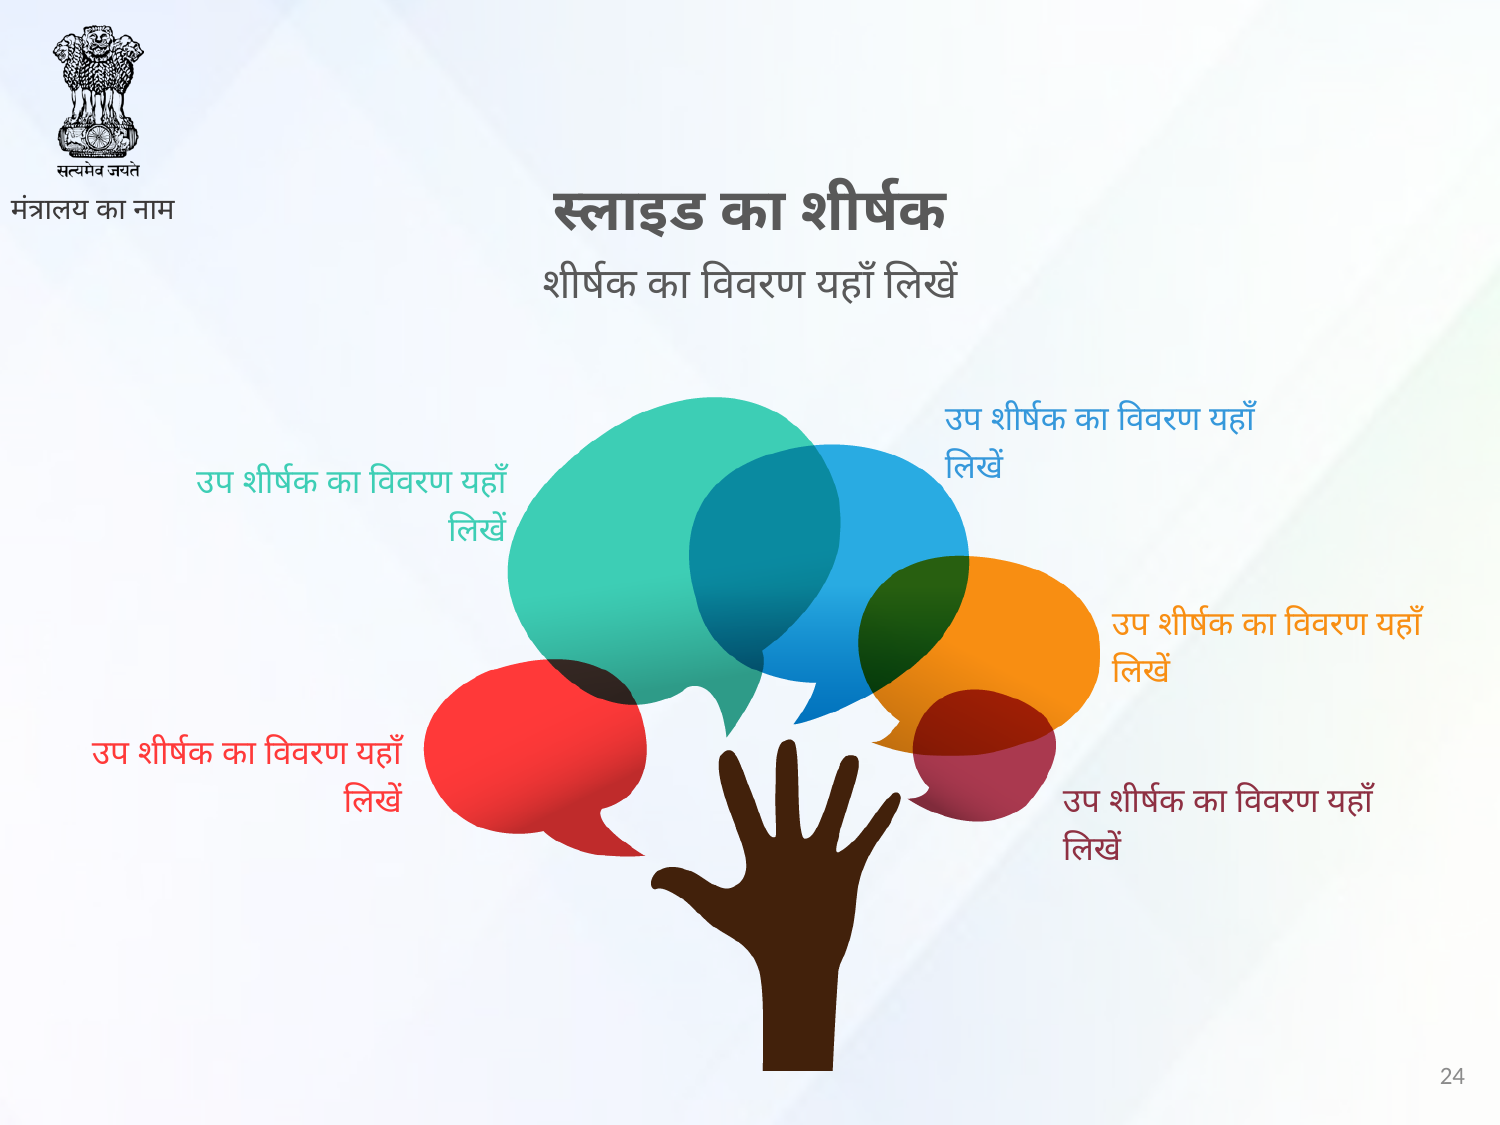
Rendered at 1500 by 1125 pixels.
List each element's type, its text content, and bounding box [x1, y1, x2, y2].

picture [51, 23, 144, 179]
text_box उप शीर्षक का विवरण यहाँ लिखें [937, 385, 1282, 489]
list स्लाइड का शीर्षक [278, 172, 1222, 244]
text_box उप शीर्षक का विवरण यहाँ लिखें [1100, 767, 1400, 871]
text_box उप शीर्षक का विवरण यहाँ लिखें [169, 448, 423, 552]
text_box उप शीर्षक का विवरण यहाँ लिखें [64, 719, 410, 824]
picture [423, 397, 1100, 1071]
list शीर्षक का विवरण यहाँ लिखें [219, 255, 1281, 350]
text_box उप शीर्षक का विवरण यहाँ लिखें [1104, 589, 1449, 694]
slide_number 24 [1142, 1044, 1481, 1105]
